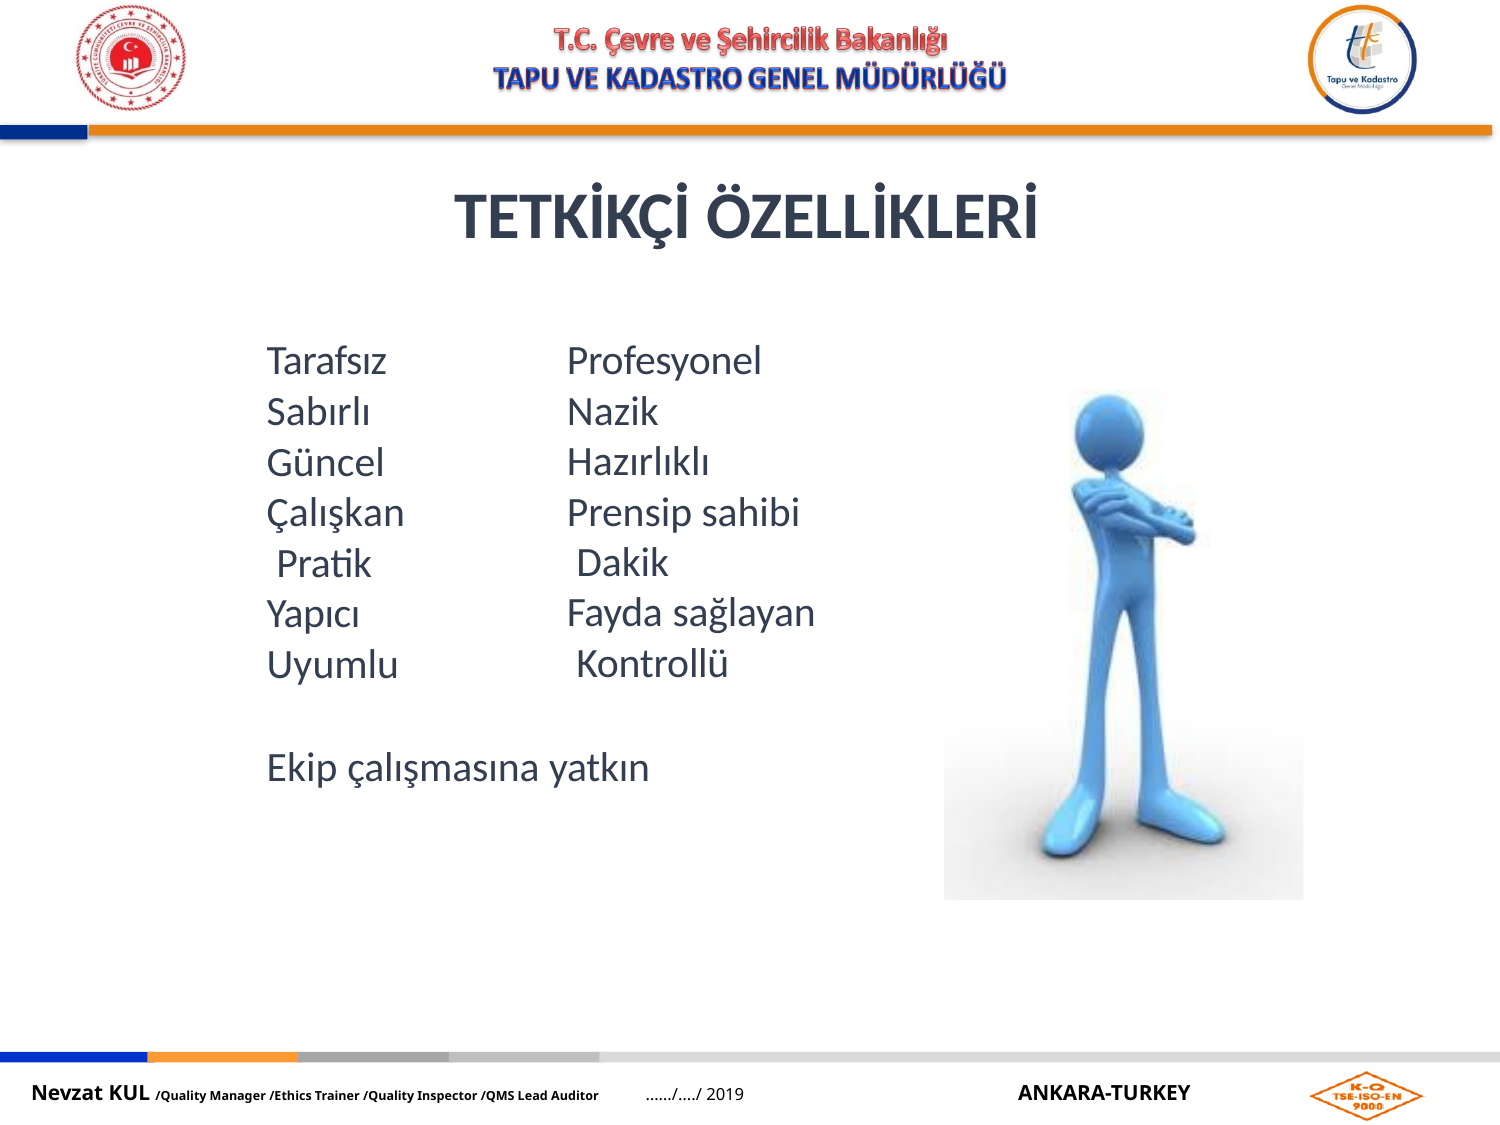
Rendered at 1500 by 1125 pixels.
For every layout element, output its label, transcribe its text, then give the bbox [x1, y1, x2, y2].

text_box [944, 359, 1304, 900]
picture [301, 12, 1200, 123]
picture [1309, 1071, 1425, 1121]
text_box Tarafsız Sabırlı Güncel Çalışkan Pratik Yapıcı Uyumlu [264, 332, 407, 687]
title TETKİKÇİ ÖZELLİKLERİ [171, 172, 1329, 361]
picture [1299, 0, 1425, 123]
text_box Ekip çalışmasına yatkın [264, 740, 656, 791]
picture [74, 3, 187, 112]
text_box Profesyonel Nazik Hazırlıklı Prensip sahibi Dakik Fayda sağlayan Kontrollü [564, 332, 821, 686]
